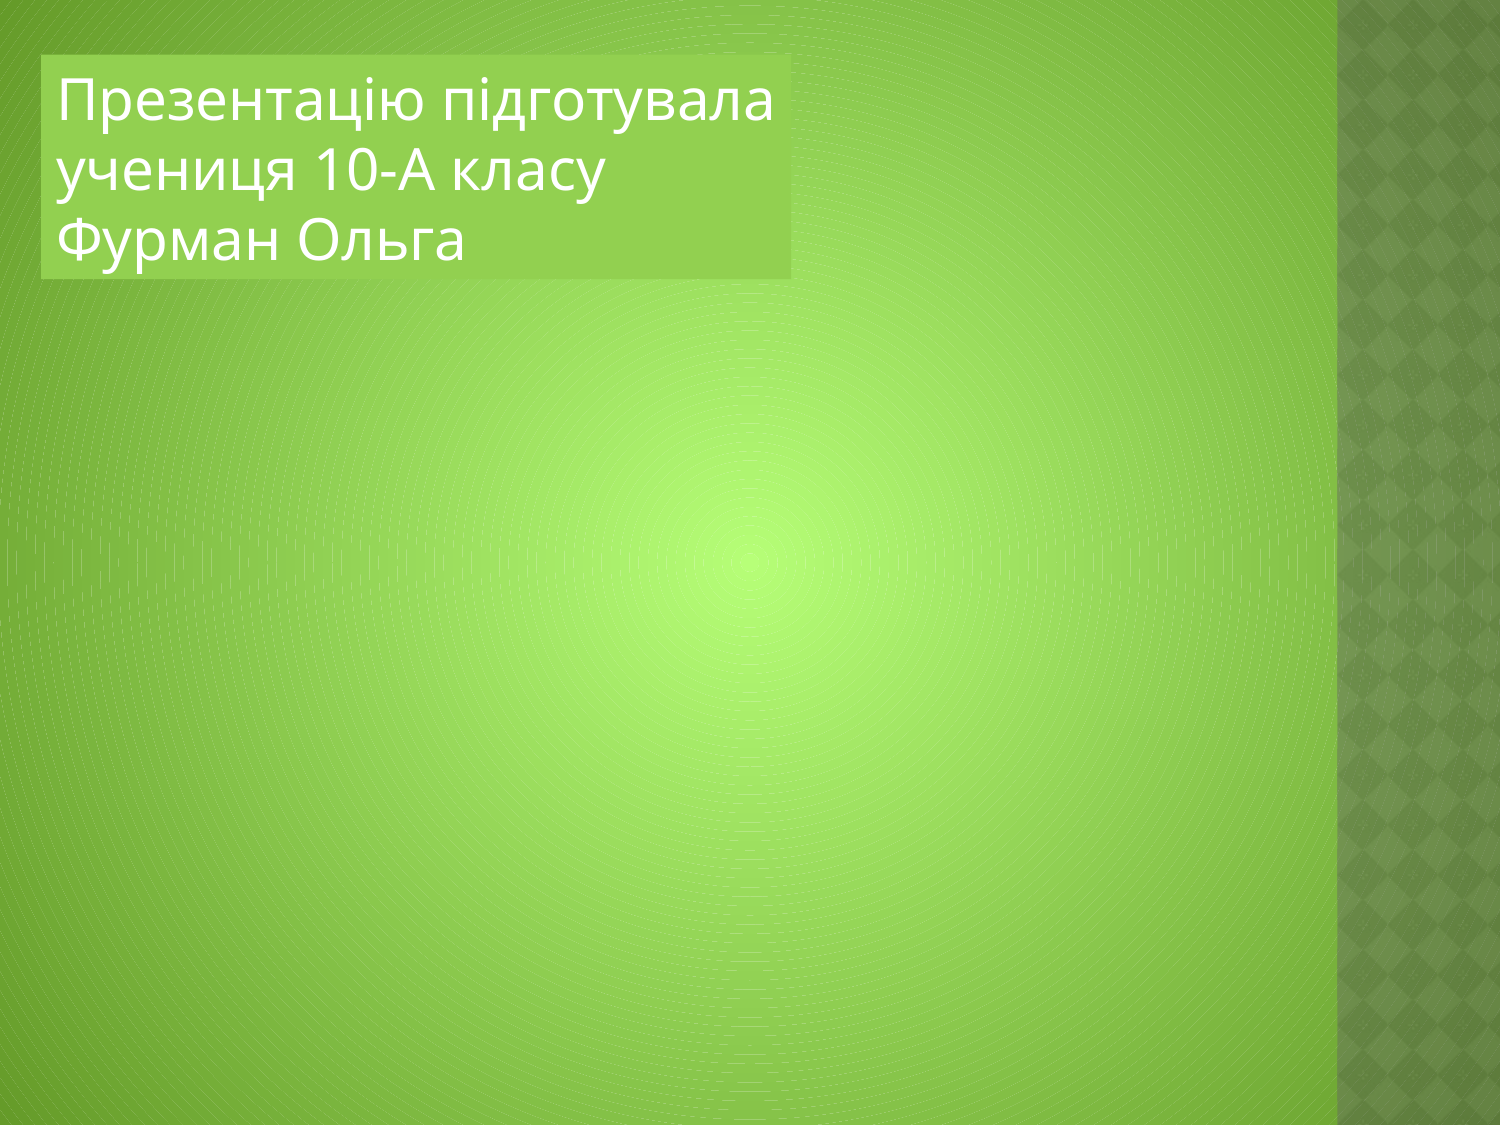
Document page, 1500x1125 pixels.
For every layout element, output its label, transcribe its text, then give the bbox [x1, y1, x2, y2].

text_box Презентацію підготувала учениця 10-А класу Фурман Ольга [41, 54, 792, 280]
